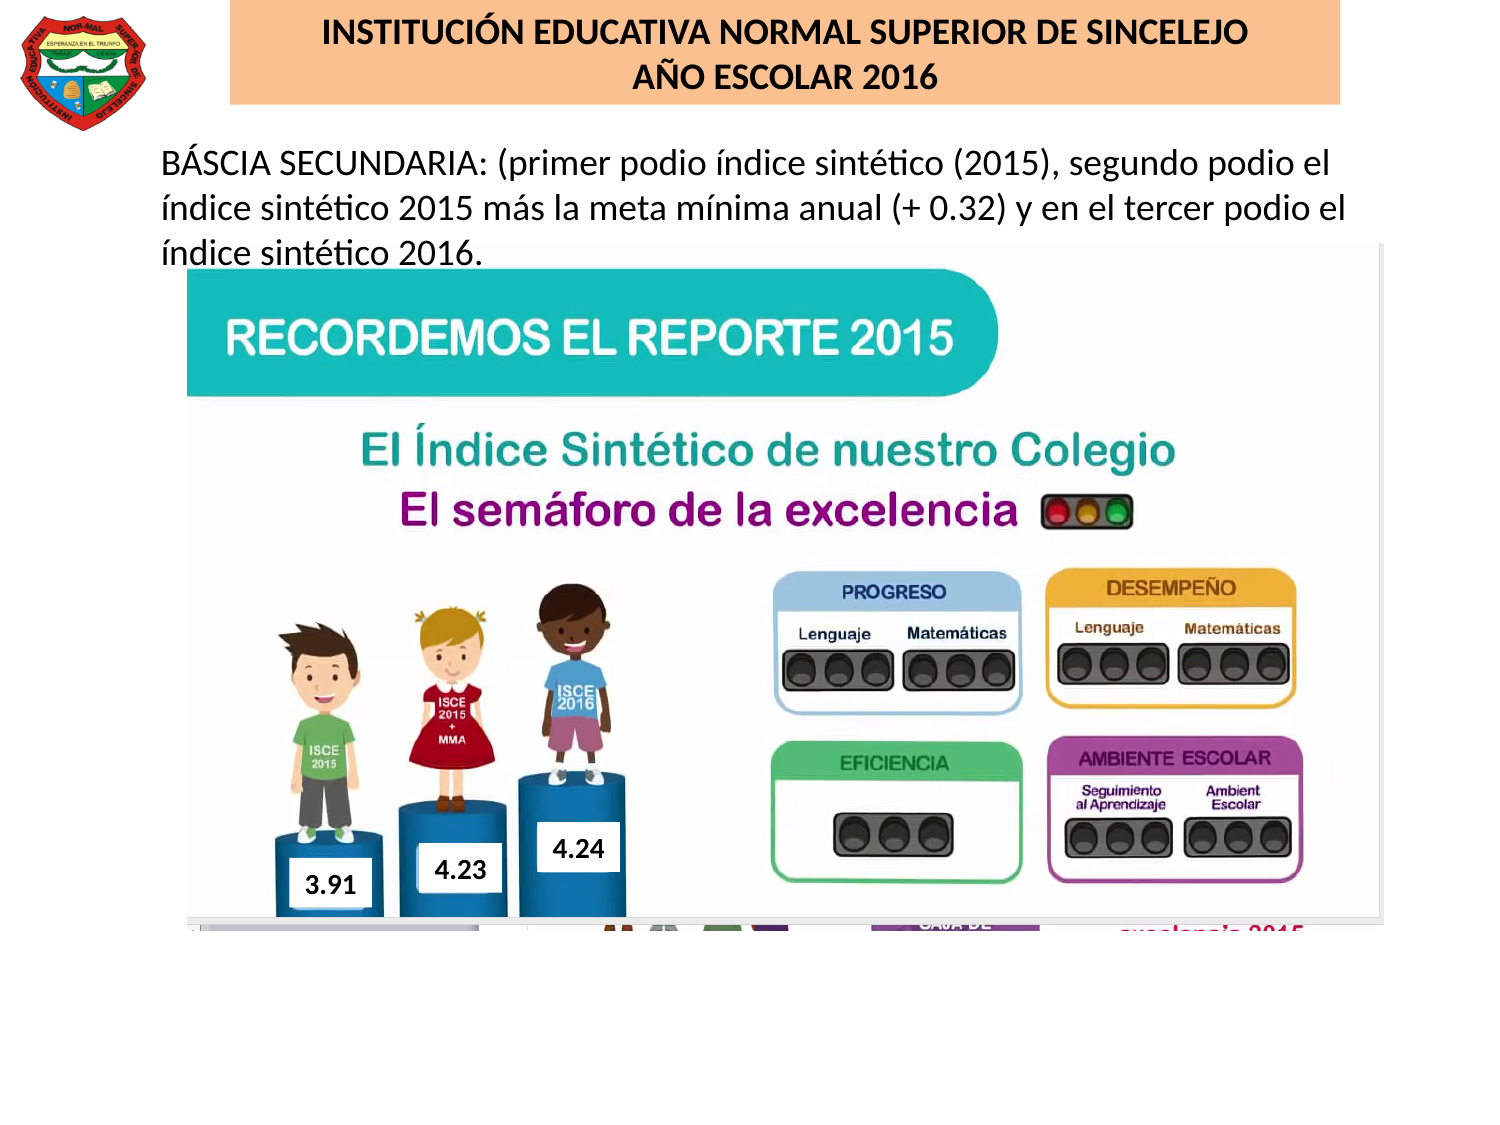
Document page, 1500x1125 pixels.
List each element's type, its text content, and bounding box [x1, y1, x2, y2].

text_box BÁSCIA SECUNDARIA: (primer podio índice sintético (2015), segundo podio el índice sintético 2015 más la meta mínima anual (+ 0.32) y en el tercer podio el índice sintético 2016. [146, 130, 1424, 281]
text_box INSTITUCIÓN EDUCATIVA NORMAL SUPERIOR DE SINCELEJO AÑO ESCOLAR 2016 [230, 0, 1341, 105]
picture [19, 16, 147, 131]
picture [186, 243, 1384, 932]
